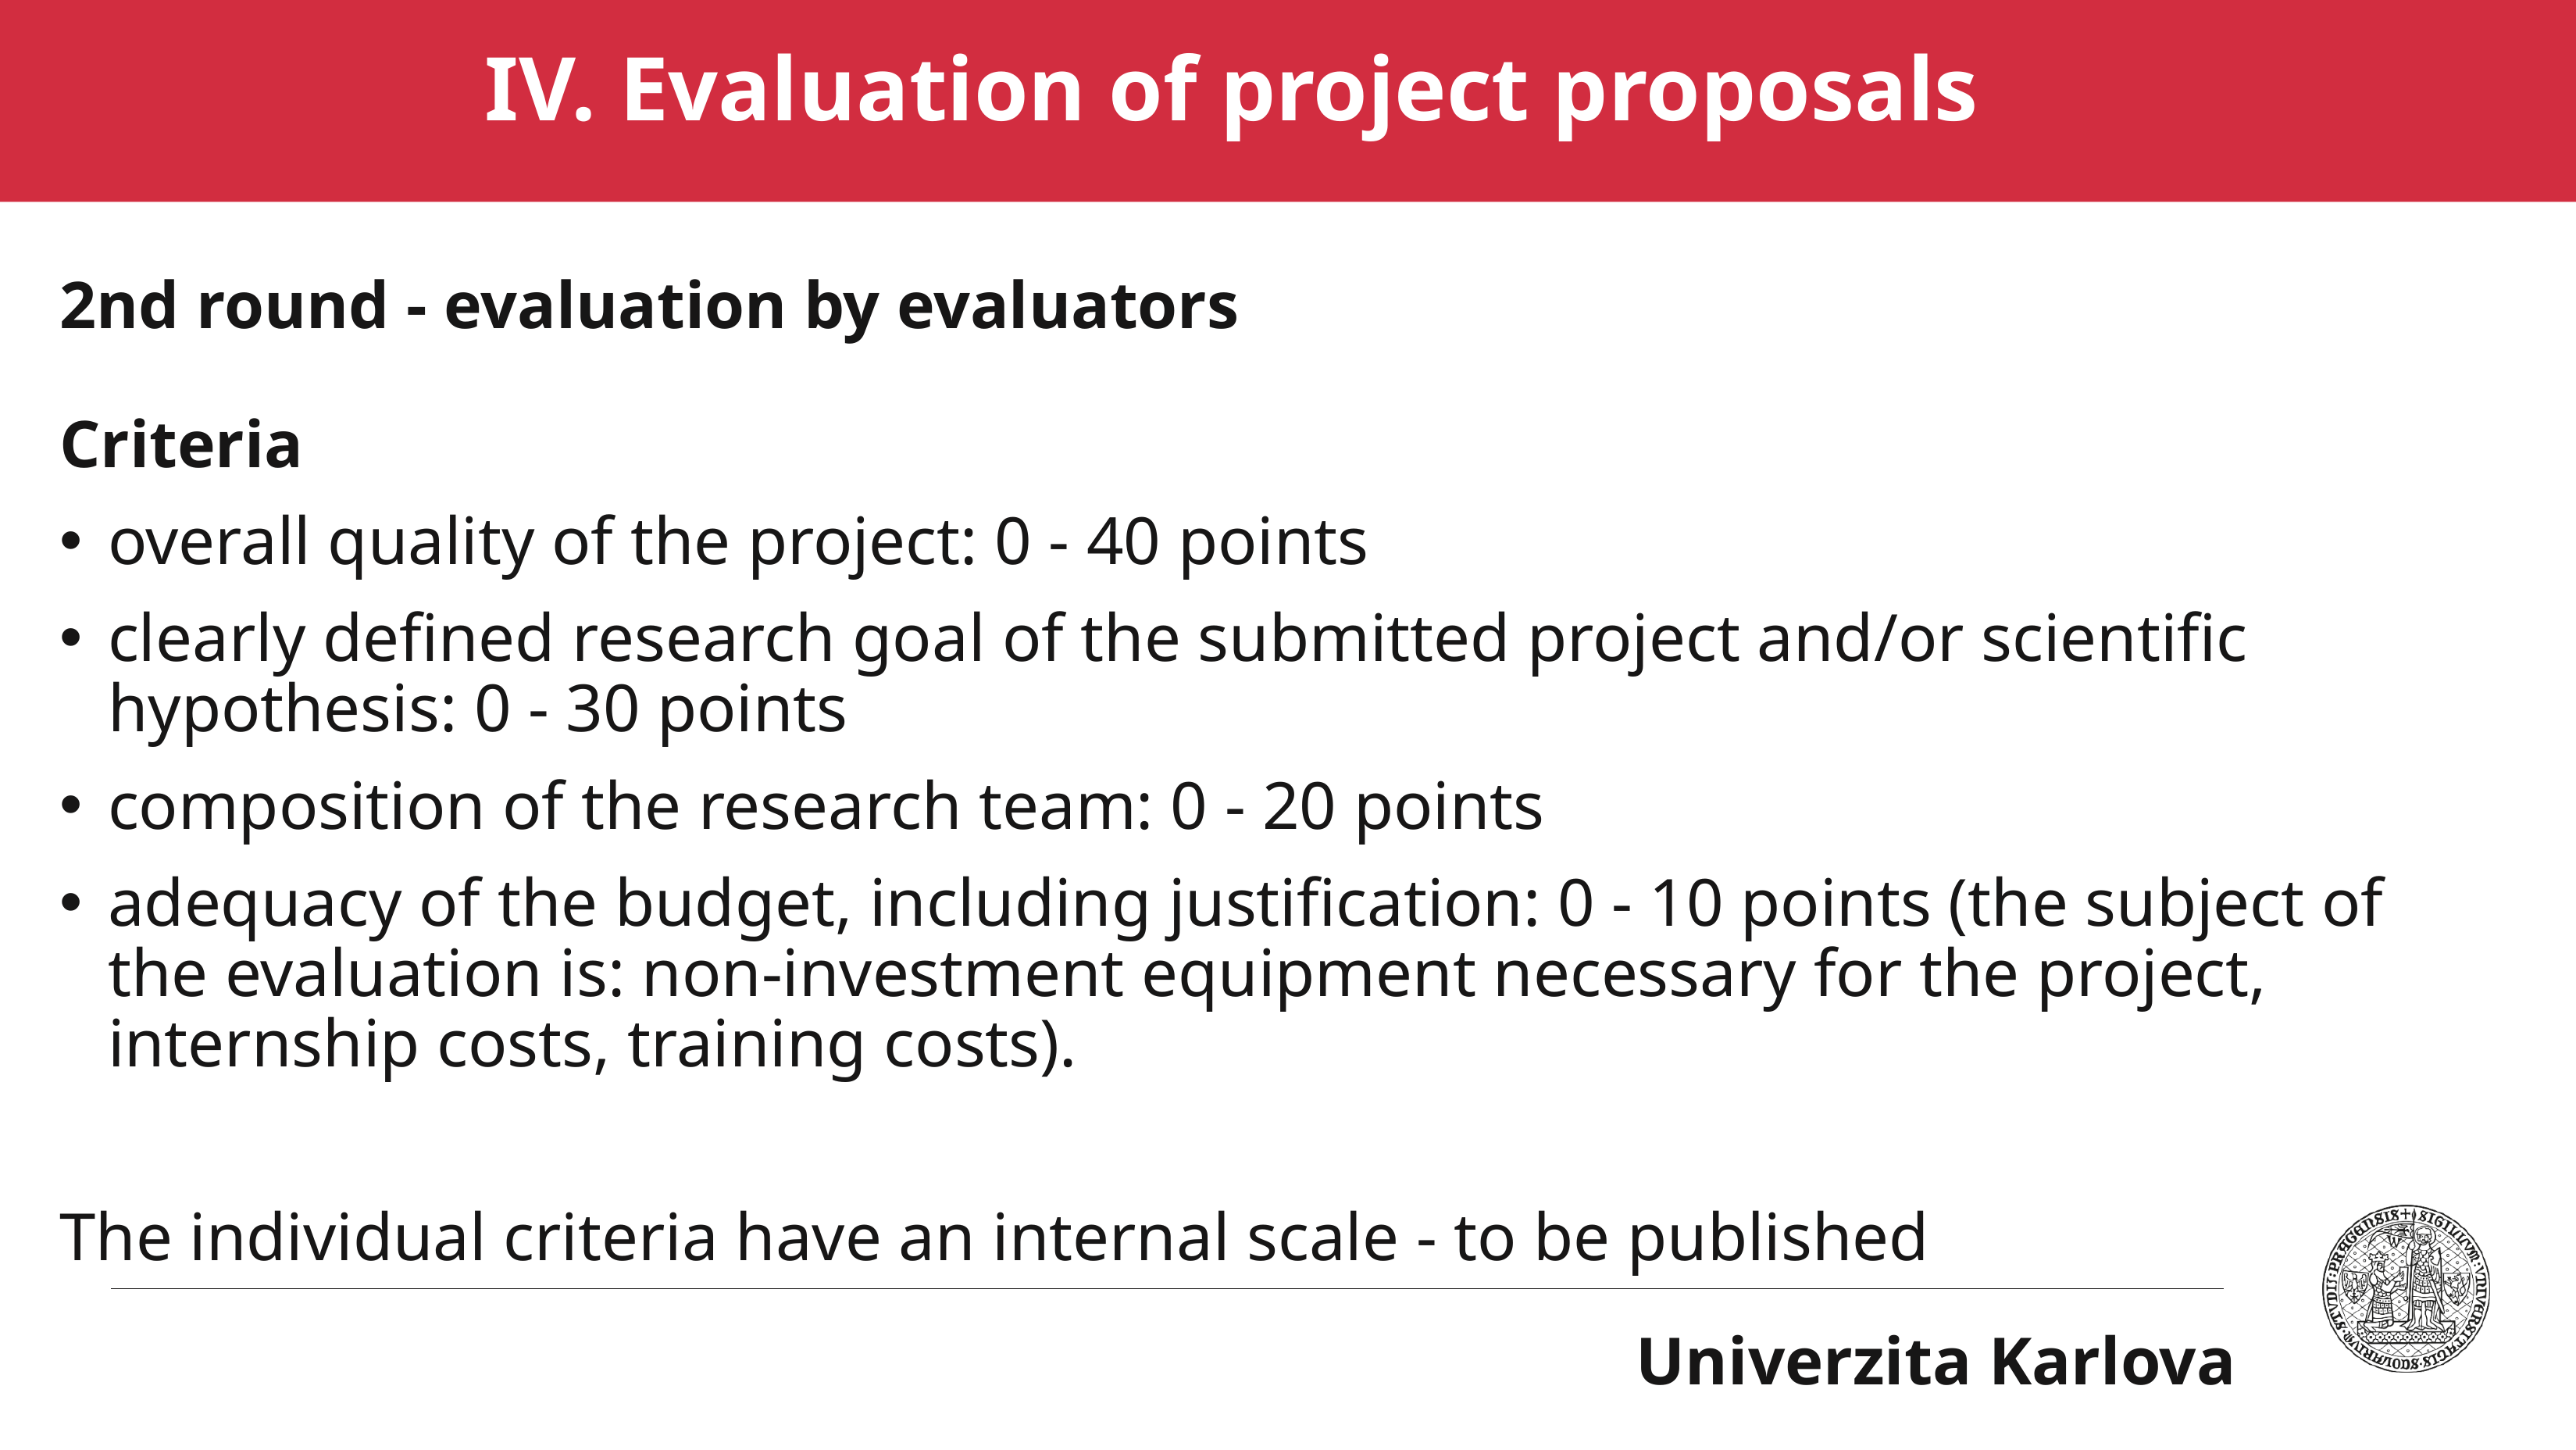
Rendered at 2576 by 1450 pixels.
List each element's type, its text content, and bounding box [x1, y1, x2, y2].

picture [2322, 1205, 2490, 1373]
list 2nd round - evaluation by evaluators Criteria overall quality of the project: 0 - 40 points clearly defined research goal of the submitted project and/or scientific hypothesis: 0 - 30 points composition of the research team: 0 - 20 points adequacy of the budget, including justification: 0 - 10 points (the subject of the evaluation is: non-investment equipment necessary for the project, internship costs, training costs). The individual criteria have an internal scale - to be published [48, 197, 2458, 1286]
title IV. Evaluation of project proposals [32, 38, 2432, 171]
